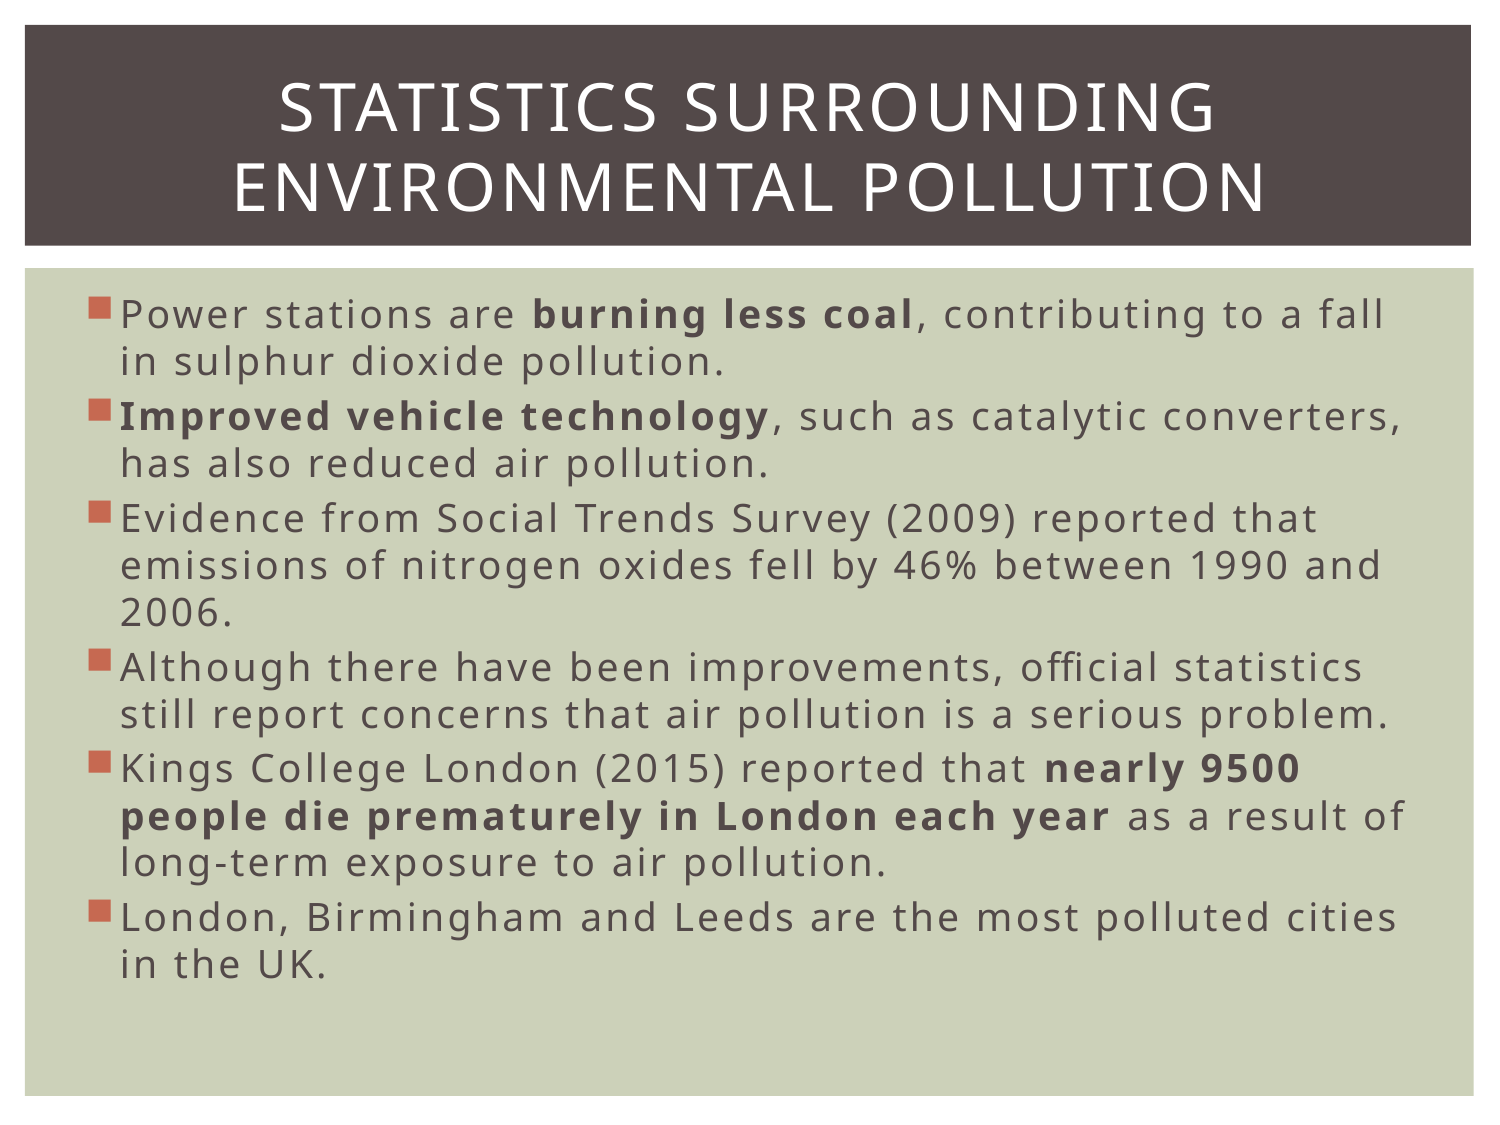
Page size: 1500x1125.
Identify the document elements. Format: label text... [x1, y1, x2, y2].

list Power stations are burning less coal, contributing to a fall in sulphur dioxide pollution. Improved vehicle technology, such as catalytic converters, has also reduced air pollution. Evidence from Social Trends Survey (2009) reported that emissions of nitrogen oxides fell by 46% between 1990 and 2006. Although there have been improvements, official statistics still report concerns that air pollution is a serious problem. Kings College London (2015) reported that nearly 9500 people die prematurely in London each year as a result of long-term exposure to air pollution. London, Birmingham and Leeds are the most polluted cities in the UK. [62, 281, 1442, 1005]
title Statistics surrounding environmental pollution [62, 58, 1438, 232]
